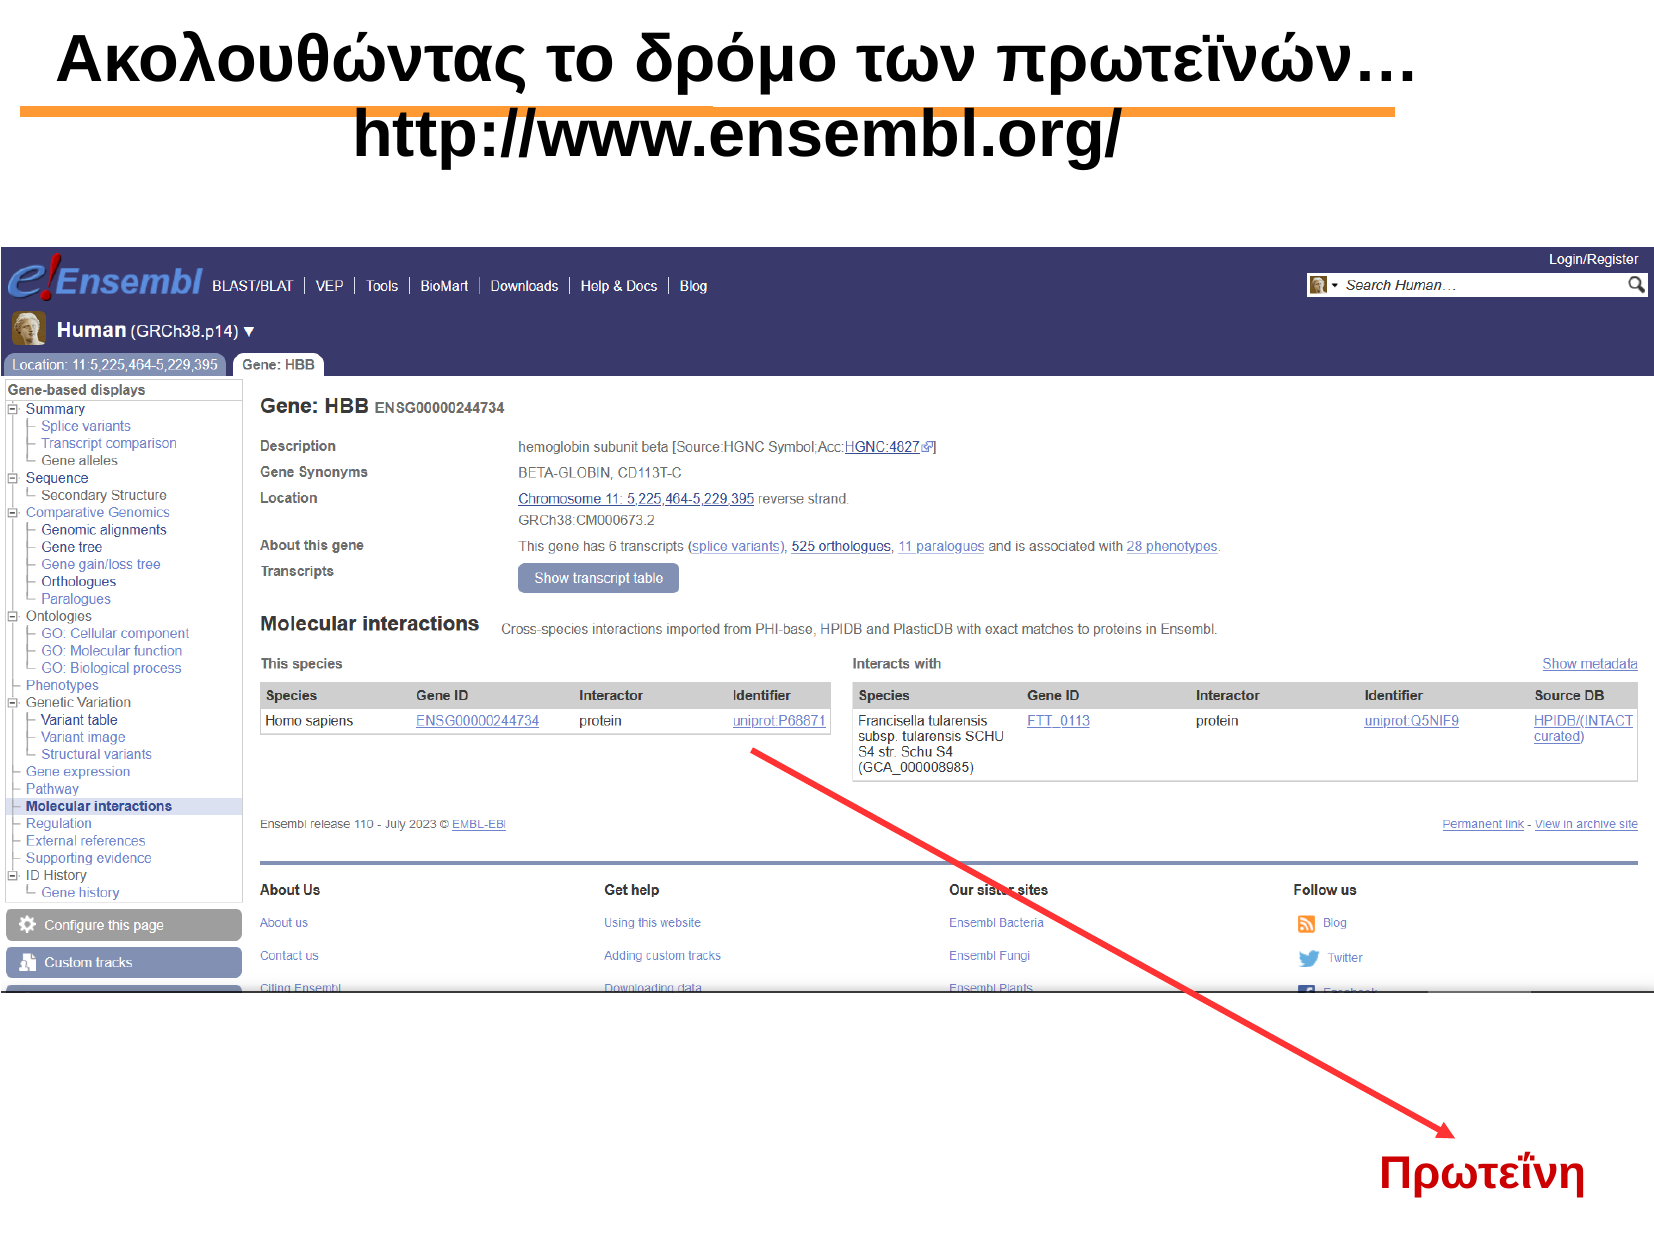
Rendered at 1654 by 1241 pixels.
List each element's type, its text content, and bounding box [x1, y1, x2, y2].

picture [0, 247, 1654, 994]
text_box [751, 749, 1456, 1139]
text_box Πρωτεΐνη [1365, 1140, 1650, 1206]
text_box Ακολουθώντας το δρόμο των πρωτεϊνών… http://www.ensembl.org/ [10, 14, 1466, 179]
